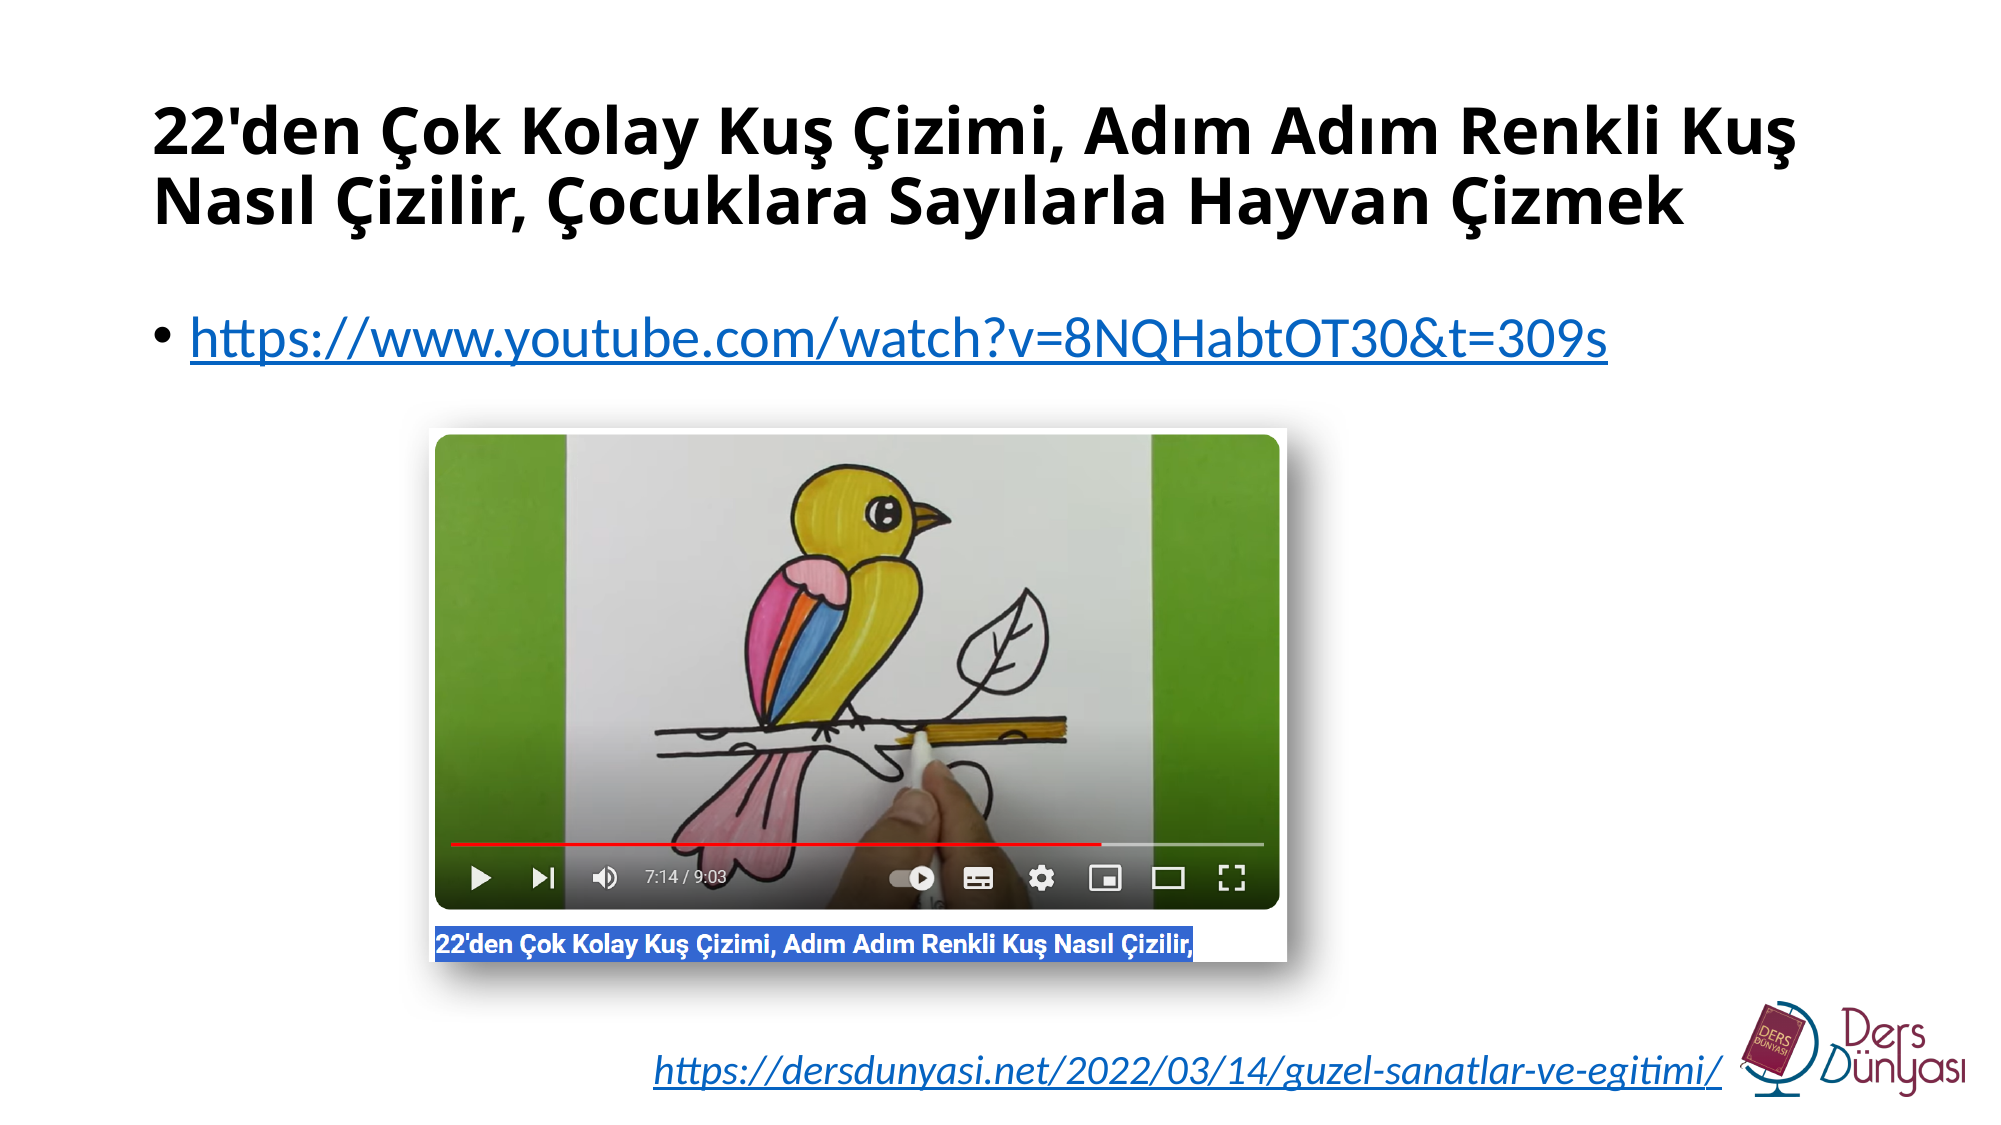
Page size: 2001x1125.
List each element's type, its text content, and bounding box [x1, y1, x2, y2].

list https://www.youtube.com/watch?v=8NQHabtOT30&t=309s [137, 299, 1863, 1014]
picture [1779, 1001, 1965, 1097]
picture [1740, 1001, 1814, 1097]
title 22'den Çok Kolay Kuş Çizimi, Adım Adım Renkli Kuş Nasıl Çizilir, Çocuklara Sayılarla Hayvan Çizmek [137, 59, 1863, 278]
picture [428, 428, 1288, 962]
text_box https://dersdunyasi.net/2022/03/14/guzel-sanatlar-ve-egitimi/ [638, 1035, 1783, 1101]
